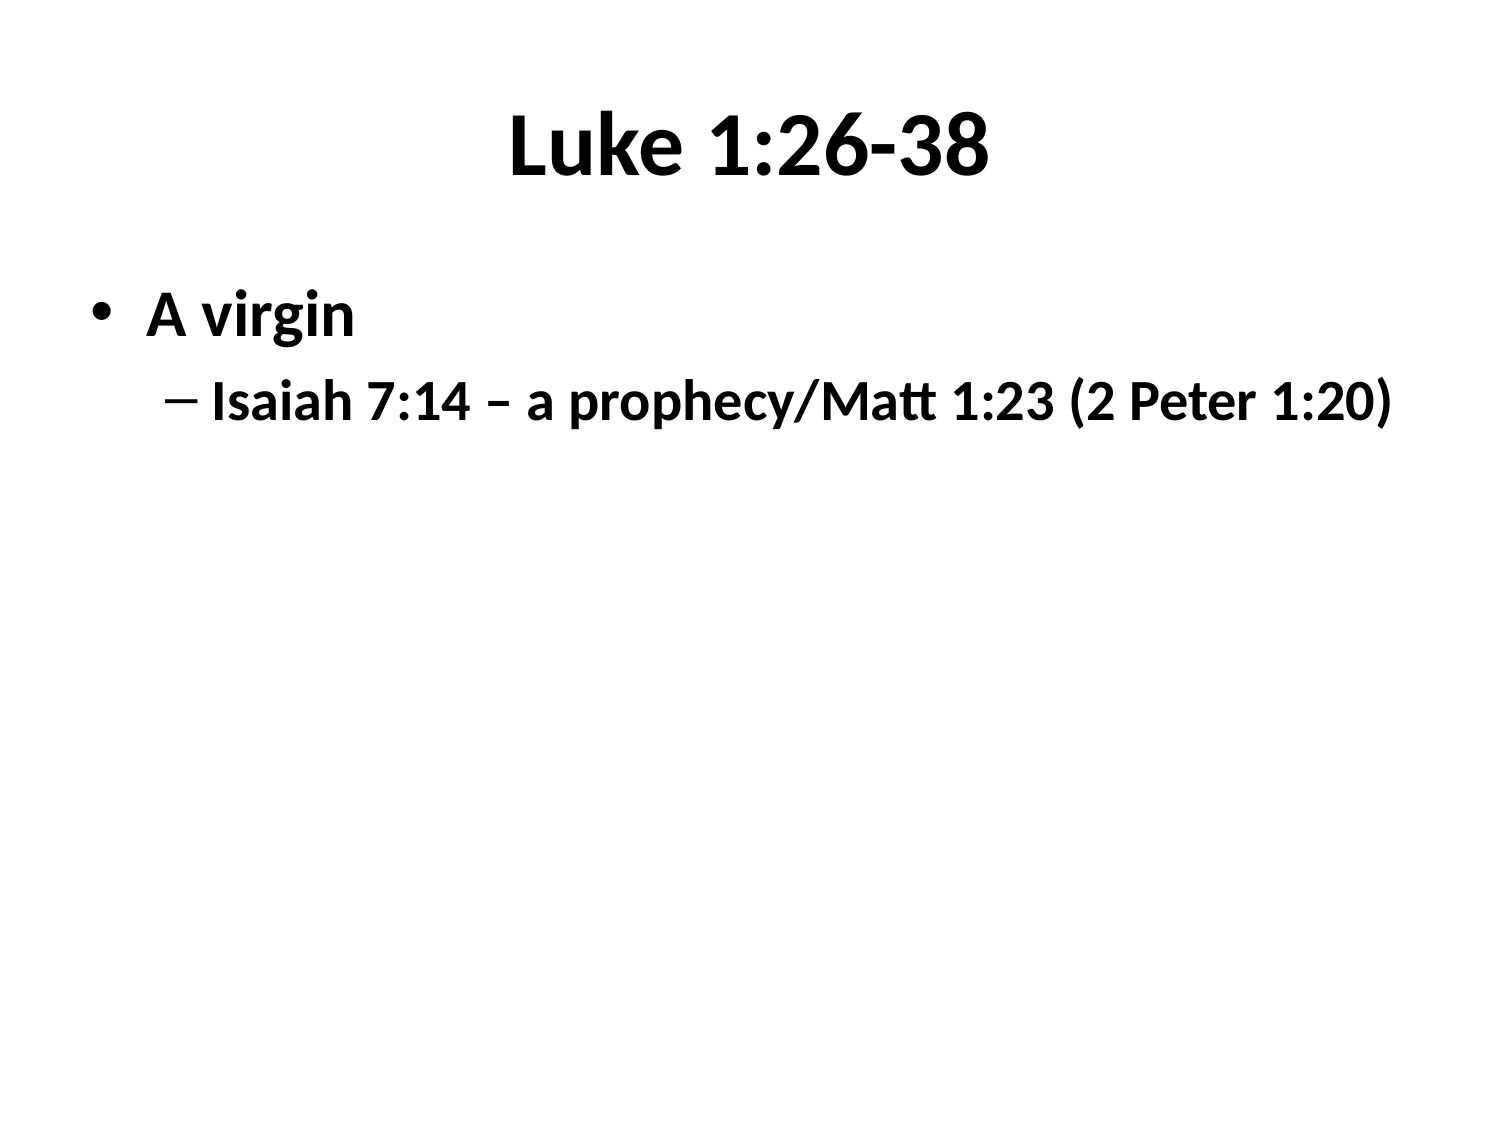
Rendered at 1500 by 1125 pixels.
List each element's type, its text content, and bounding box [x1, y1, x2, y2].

title Luke 1:26-38 [75, 45, 1425, 233]
list A virgin Isaiah 7:14 – a prophecy/Matt 1:23 (2 Peter 1:20) [75, 262, 1425, 1100]
